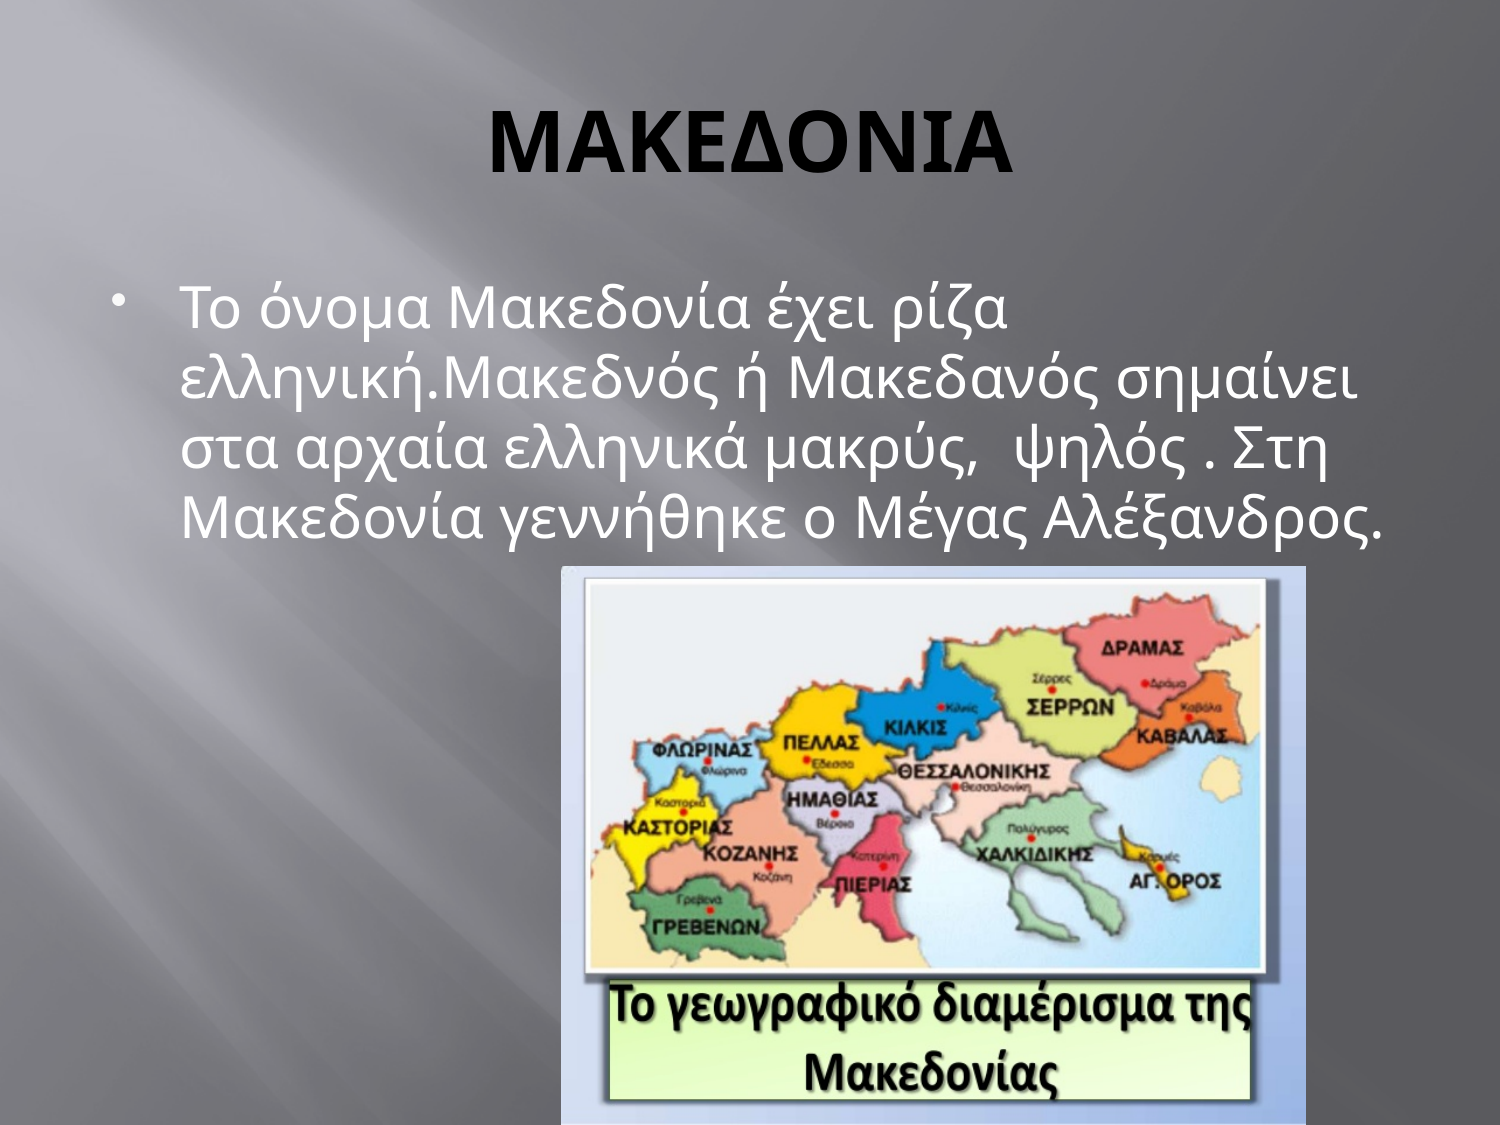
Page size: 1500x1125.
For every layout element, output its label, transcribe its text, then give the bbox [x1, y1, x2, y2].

picture [560, 566, 1306, 1125]
list Το όνομα Μακεδονία έχει ρίζα ελληνική.Μακεδνός ή Μακεδανός σημαίνει στα αρχαία ελληνικά μακρύς, ψηλός . Στη Μακεδονία γεννήθηκε ο Μέγας Αλέξανδρος. [75, 262, 1425, 1035]
title ΜΑΚΕΔΟΝΙΑ [75, 45, 1425, 233]
